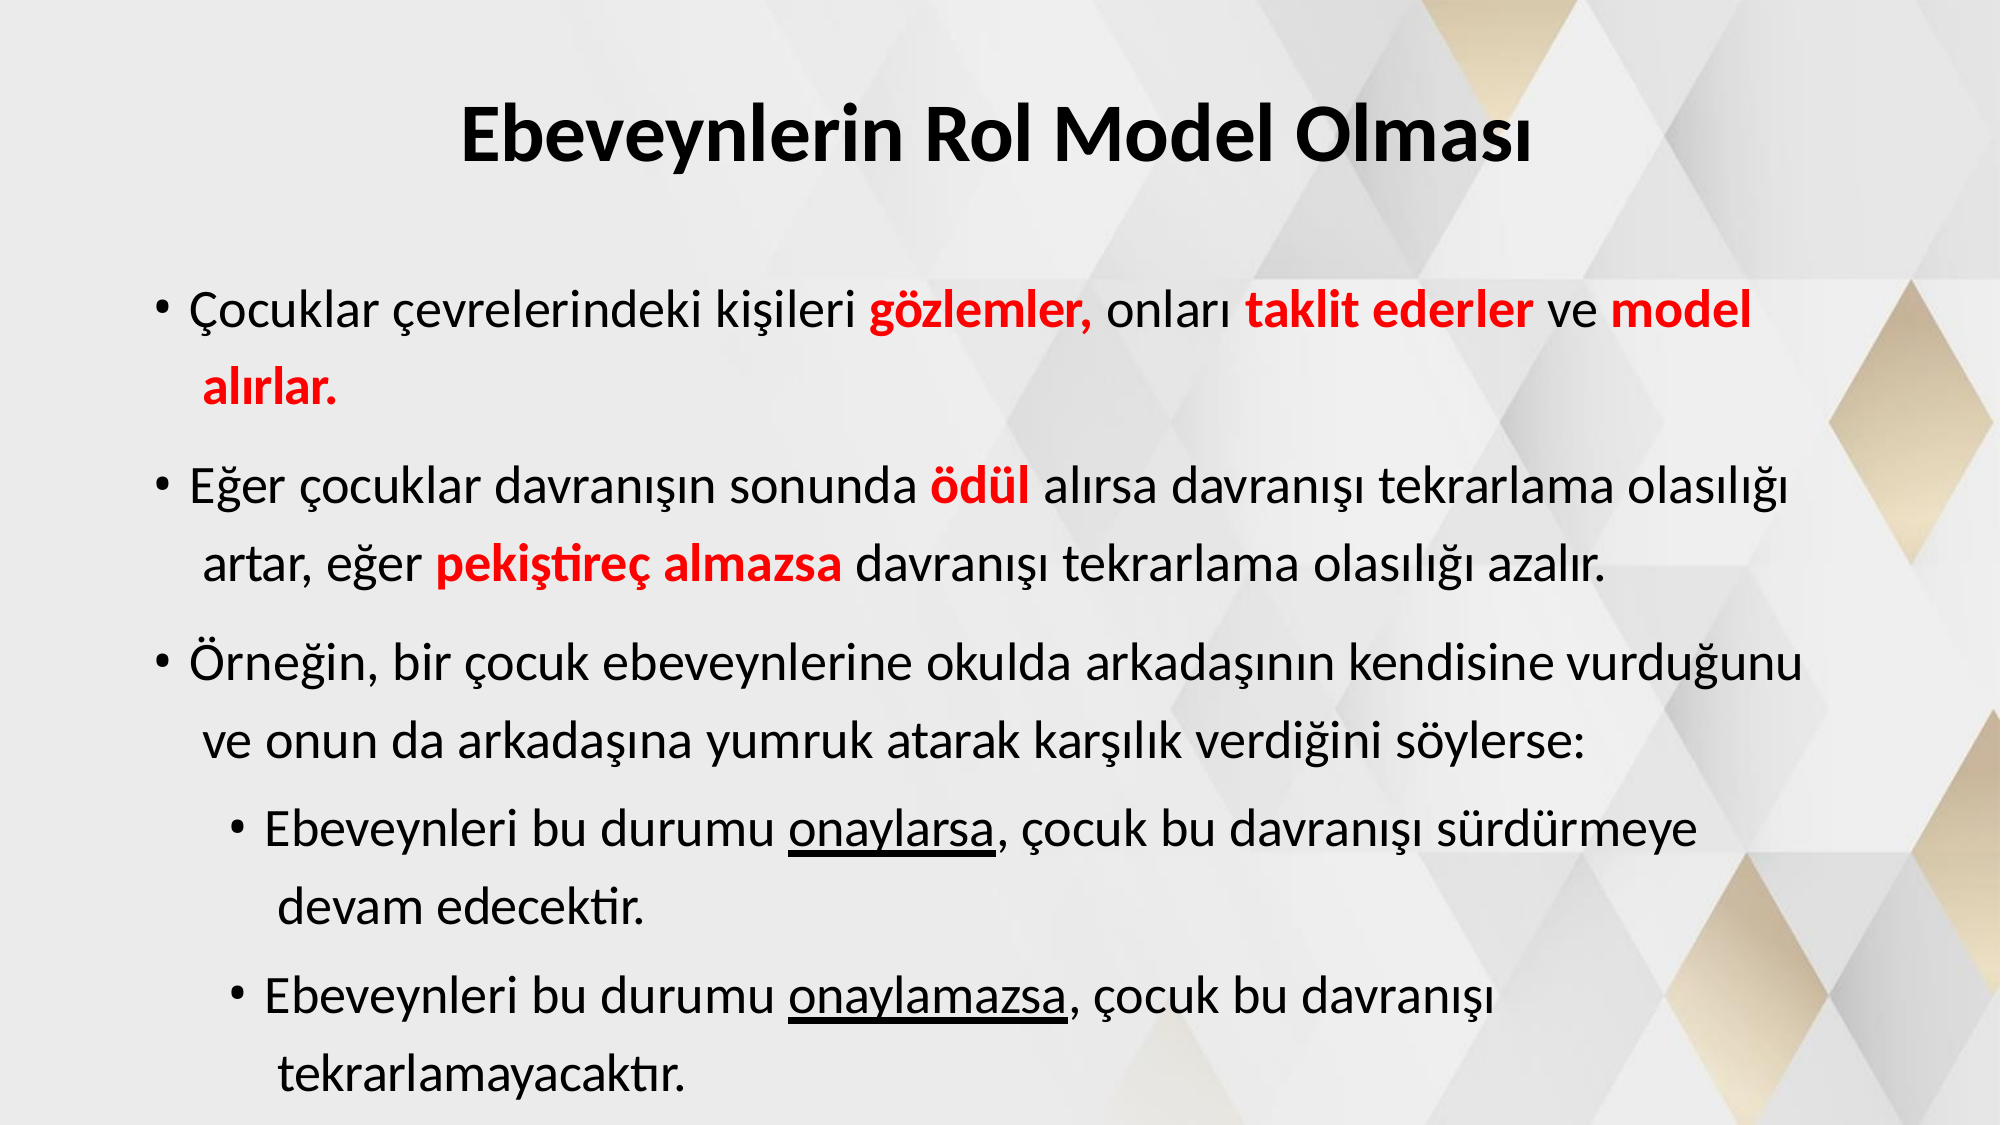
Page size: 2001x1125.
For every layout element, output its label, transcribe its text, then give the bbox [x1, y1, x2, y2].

text_box Çocuklar çevrelerindeki kişileri gözlemler, onları taklit ederler ve model alırlar. Eğer çocuklar davranışın sonunda ödül alırsa davranışı tekrarlama olasılığı artar, eğer pekiştireç almazsa davranışı tekrarlama olasılığı azalır. Örneğin, bir çocuk ebeveynlerine okulda arkadaşının kendisine vurduğunu ve onun da arkadaşına yumruk atarak karşılık verdiğini söylerse: Ebeveynleri bu durumu onaylarsa, çocuk bu davranışı sürdürmeye devam edecektir. Ebeveynleri bu durumu onaylamazsa, çocuk bu davranışı tekrarlamayacaktır. [150, 257, 1814, 1102]
title Ebeveynlerin Rol Model Olması [458, 76, 1543, 257]
picture [0, 0, 2000, 1125]
